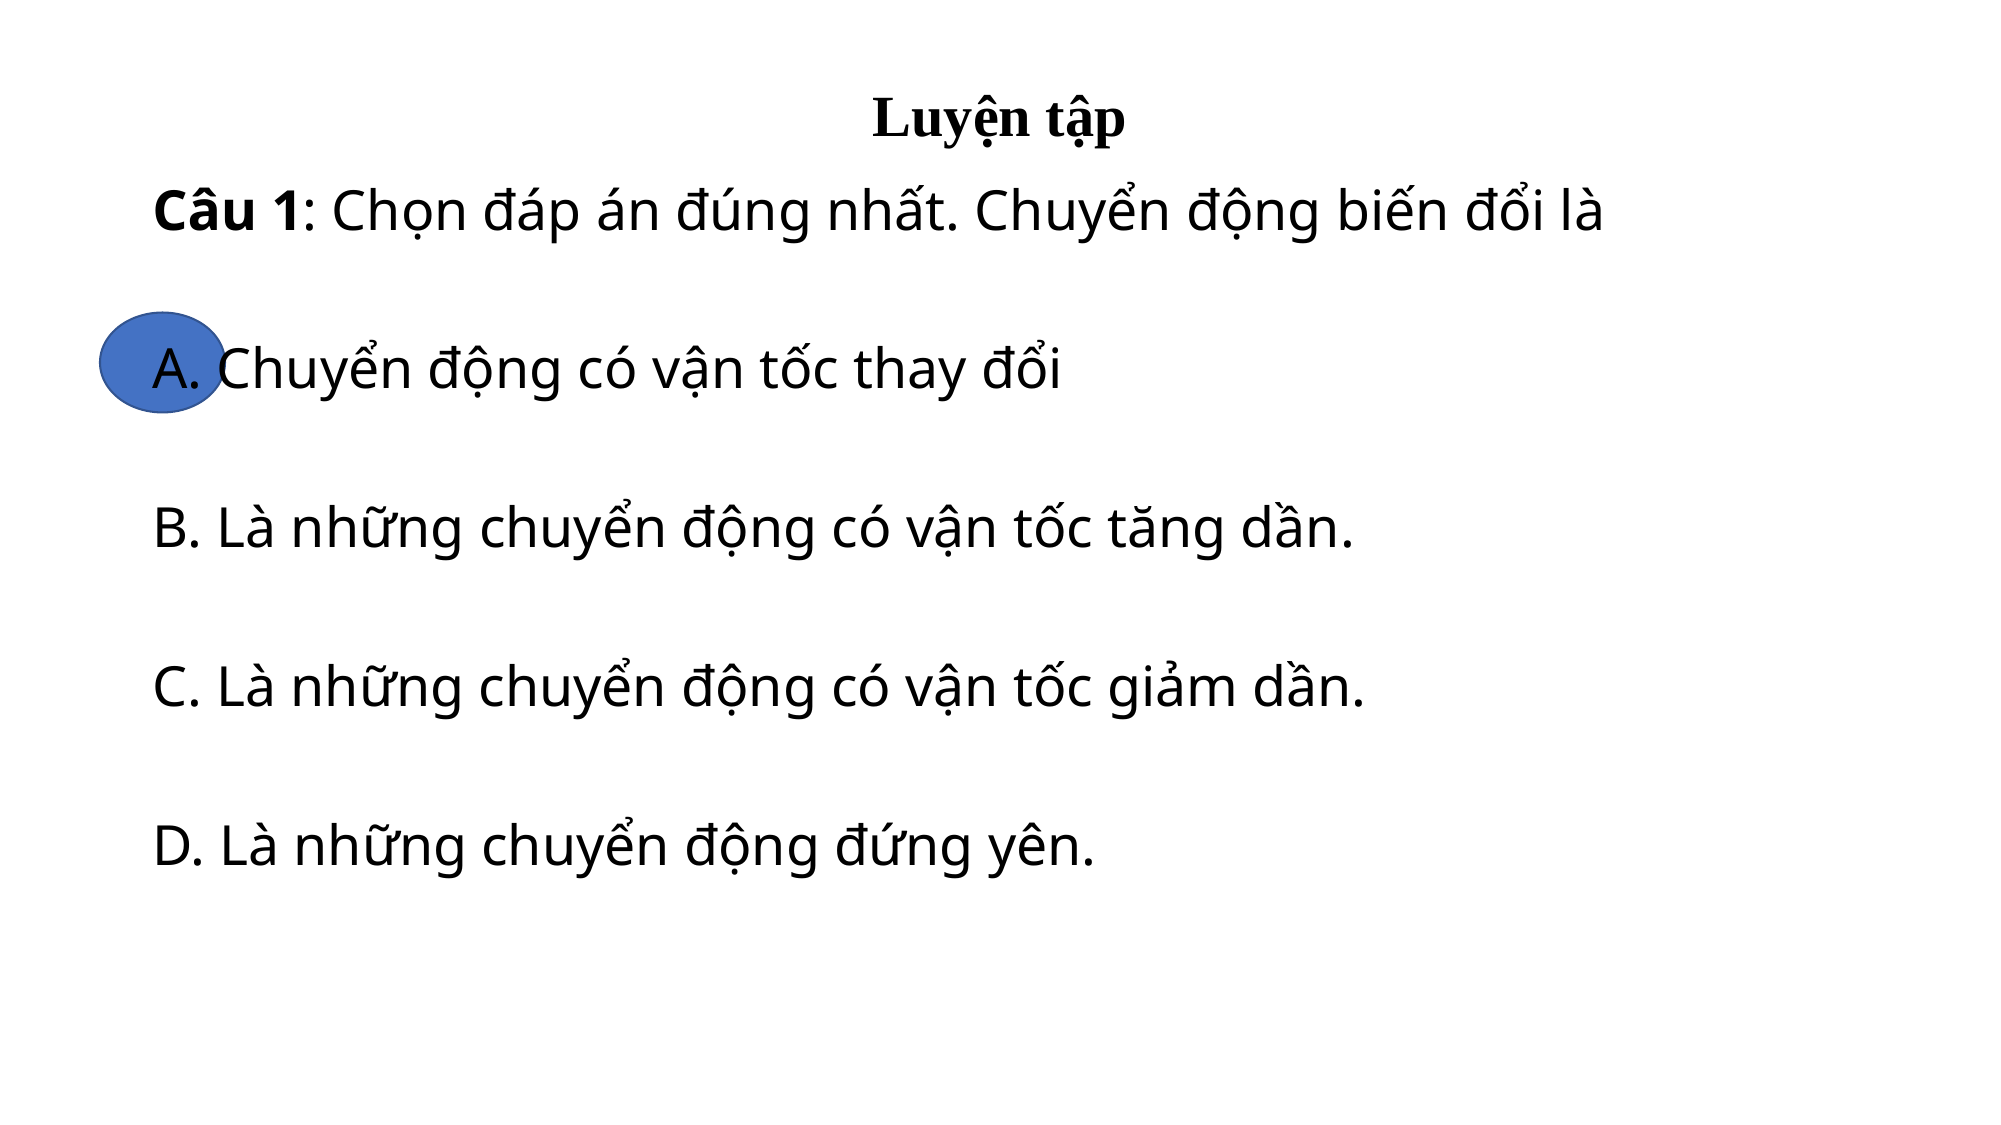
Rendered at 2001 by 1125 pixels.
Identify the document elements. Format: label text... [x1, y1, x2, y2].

list Câu 1: Chọn đáp án đúng nhất. Chuyển động biến đổi là A. Chuyển động có vận tốc thay đổi B. Là những chuyển động có vận tốc tăng dần. C. Là những chuyển động có vận tốc giảm dần. D. Là những chuyển động đứng yên. [137, 174, 1863, 889]
title Luyện tập [137, 59, 1863, 174]
text_box [98, 315, 137, 410]
